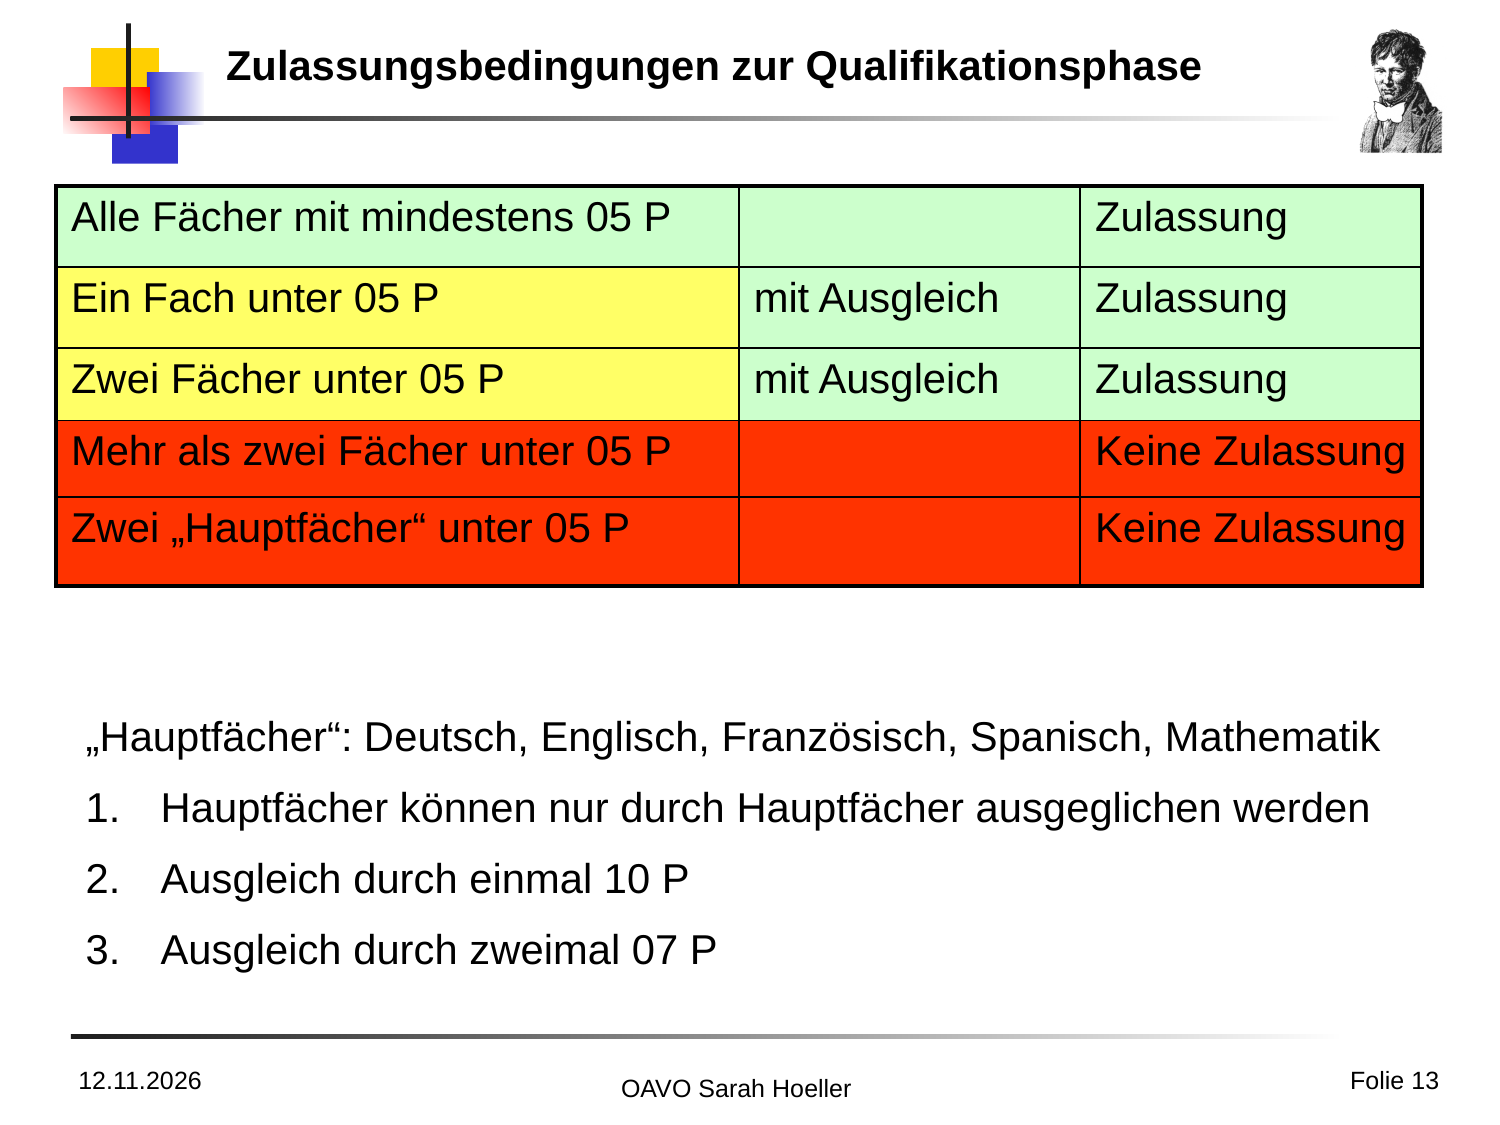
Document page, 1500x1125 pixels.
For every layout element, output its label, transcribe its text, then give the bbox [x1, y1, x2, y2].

table_cell Zulassung [1081, 349, 1420, 420]
table_cell mit Ausgleich [740, 268, 1079, 347]
slide_number Folie 13 [1104, 1057, 1455, 1090]
table_cell mit Ausgleich [740, 349, 1079, 420]
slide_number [63, 1057, 414, 1102]
table_cell Zwei Fächer unter 05 P [58, 349, 738, 420]
table_header [740, 188, 1079, 266]
title Zulassungsbedingungen zur Qualifikationsphase [210, 45, 1289, 97]
table_header Alle Fächer mit mindestens 05 P [58, 188, 738, 266]
footer OAVO Sarah Hoeller [498, 1064, 974, 1102]
table_cell [740, 498, 1079, 584]
table_cell [740, 421, 1079, 496]
text_box [87, 49, 1363, 113]
table_cell Mehr als zwei Fächer unter 05 P [58, 421, 738, 496]
table_cell Zwei „Hauptfächer“ unter 05 P [58, 498, 738, 584]
table_cell Keine Zulassung [1081, 498, 1420, 584]
text_box „Hauptfächer“: Deutsch, Englisch, Französisch, Spanisch, Mathematik Hauptfächer können nur durch Hauptfächer ausgeglichen werden Ausgleich durch einmal 10 P Ausgleich durch zweimal 07 P [70, 702, 1437, 981]
table_header Zulassung [1081, 188, 1420, 266]
table_cell Zulassung [1081, 268, 1420, 347]
picture [1355, 23, 1448, 157]
table_cell Ein Fach unter 05 P [58, 268, 738, 347]
table_cell Keine Zulassung [1081, 421, 1420, 496]
